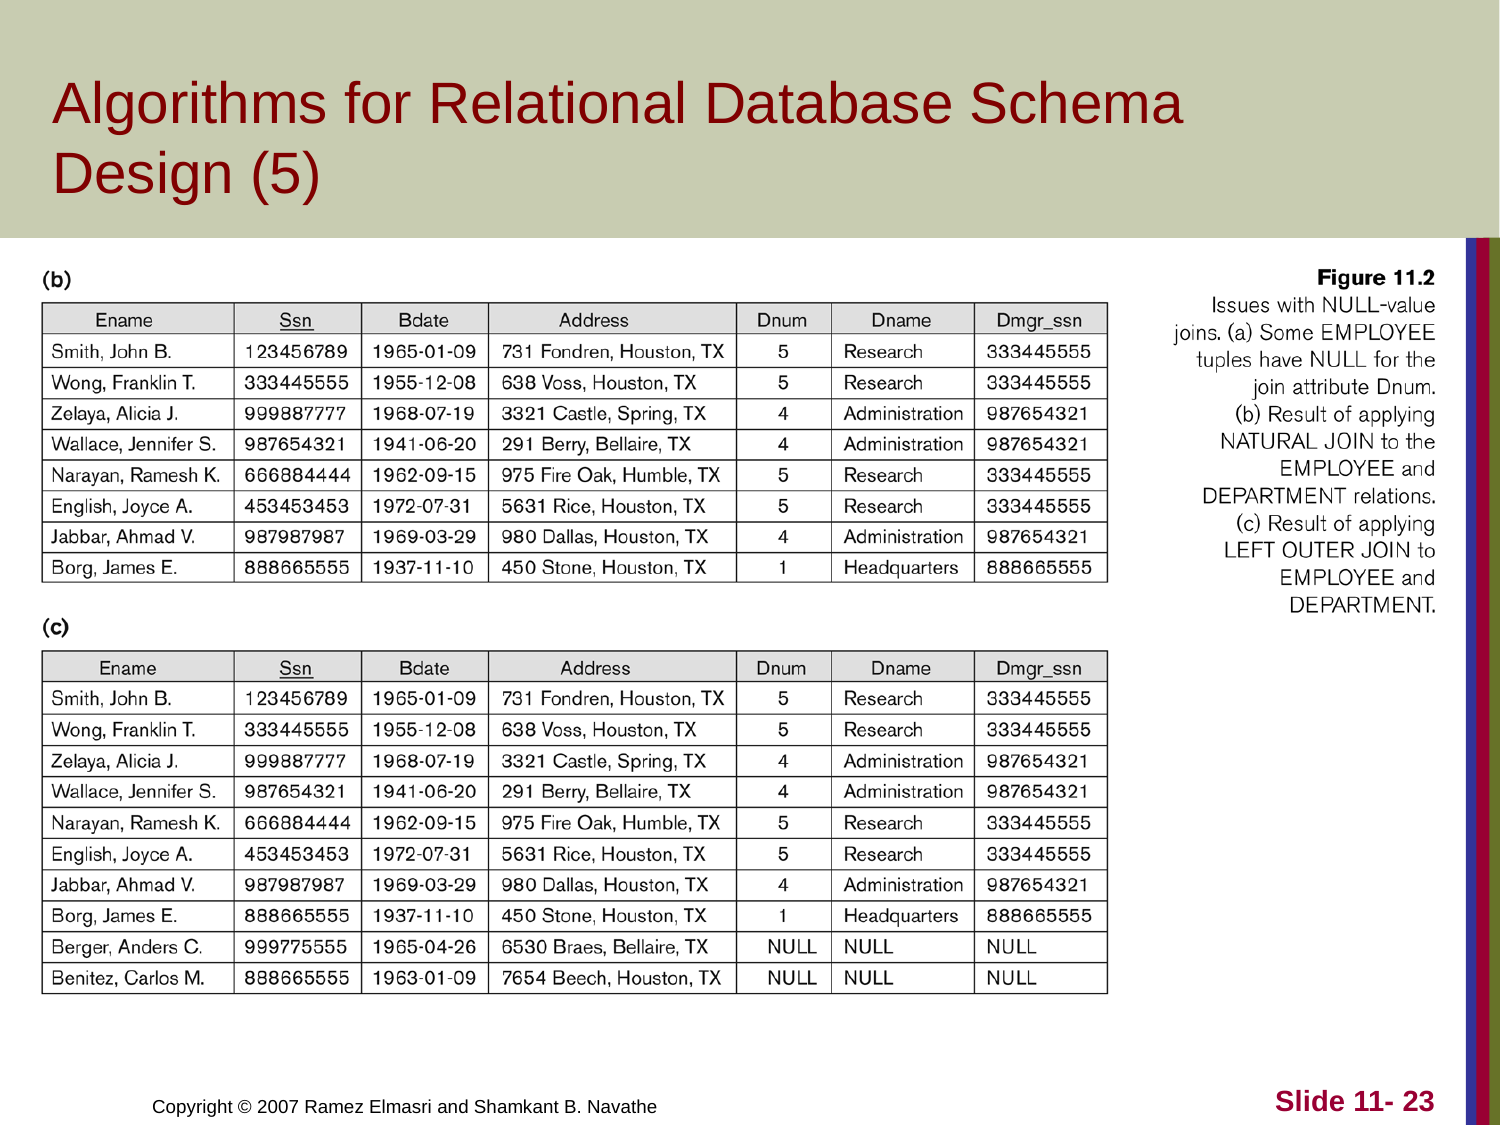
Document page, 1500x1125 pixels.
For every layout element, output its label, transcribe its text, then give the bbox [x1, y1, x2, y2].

picture [37, 267, 1438, 995]
slide_number Slide 11- 23 [1137, 1050, 1450, 1125]
title Algorithms for Relational Database Schema Design (5) [37, 49, 1317, 213]
